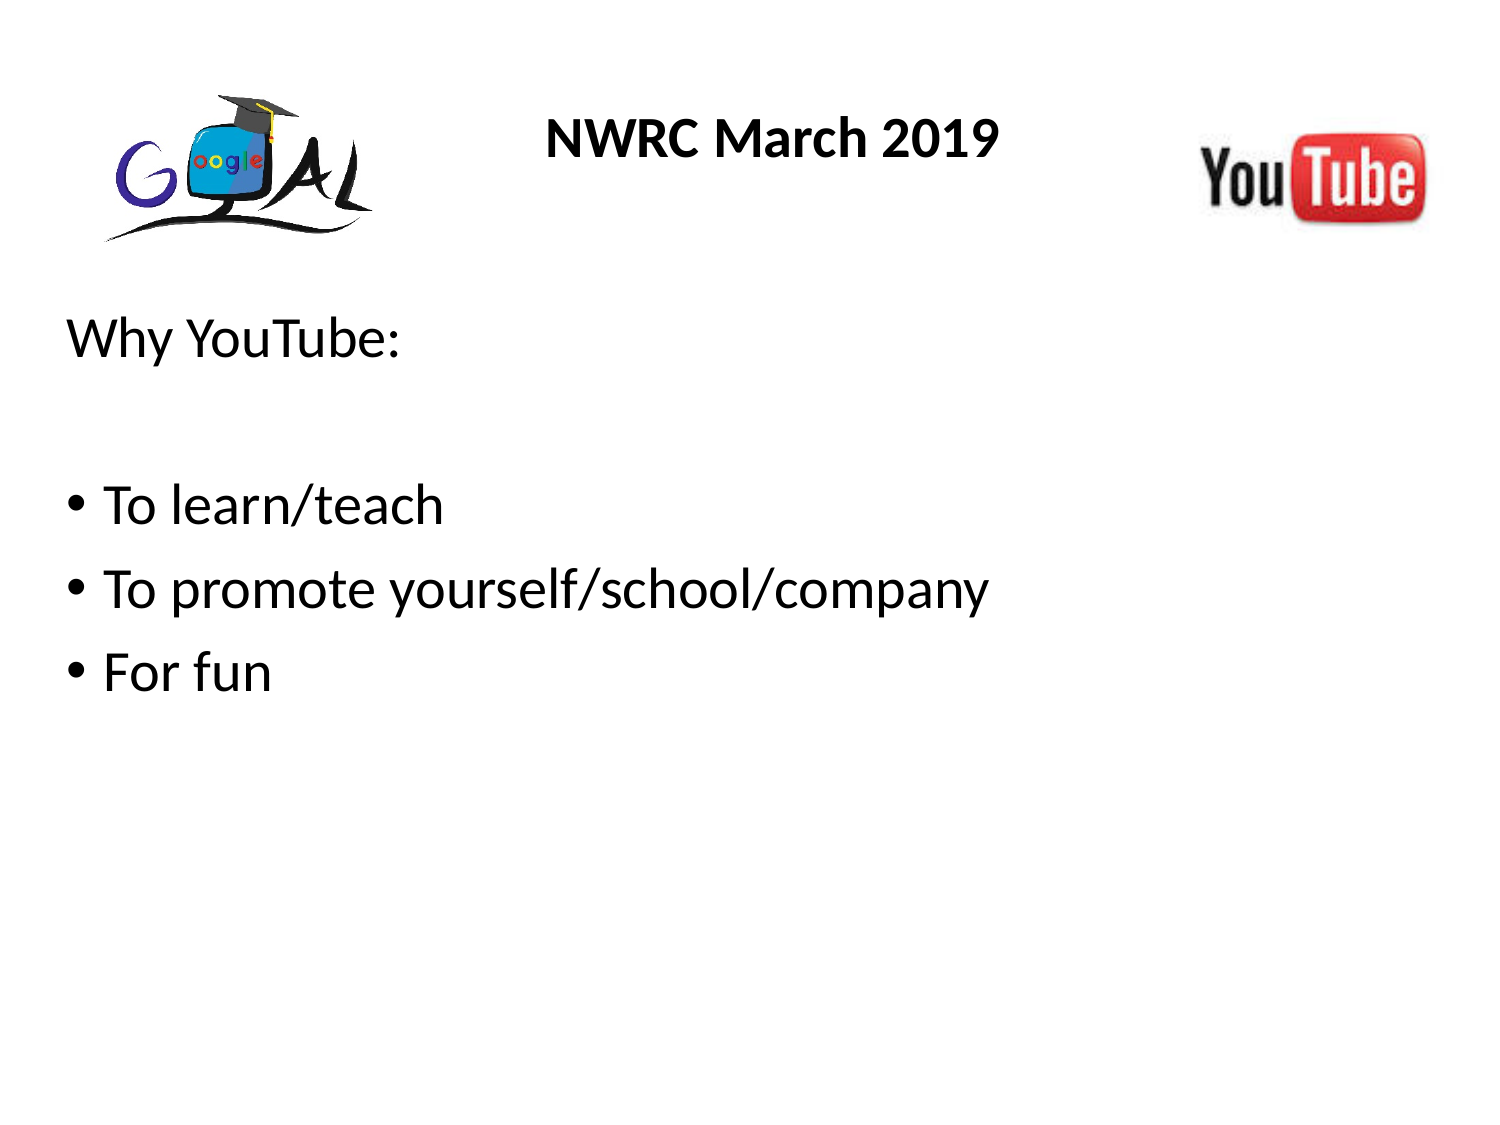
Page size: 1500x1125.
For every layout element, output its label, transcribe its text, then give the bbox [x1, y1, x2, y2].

picture [103, 95, 373, 242]
text_box NWRC March 2019 [400, 92, 1015, 177]
list Why YouTube: To learn/teach To promote yourself/school/company For fun [50, 299, 1488, 1014]
picture [1183, 85, 1444, 270]
